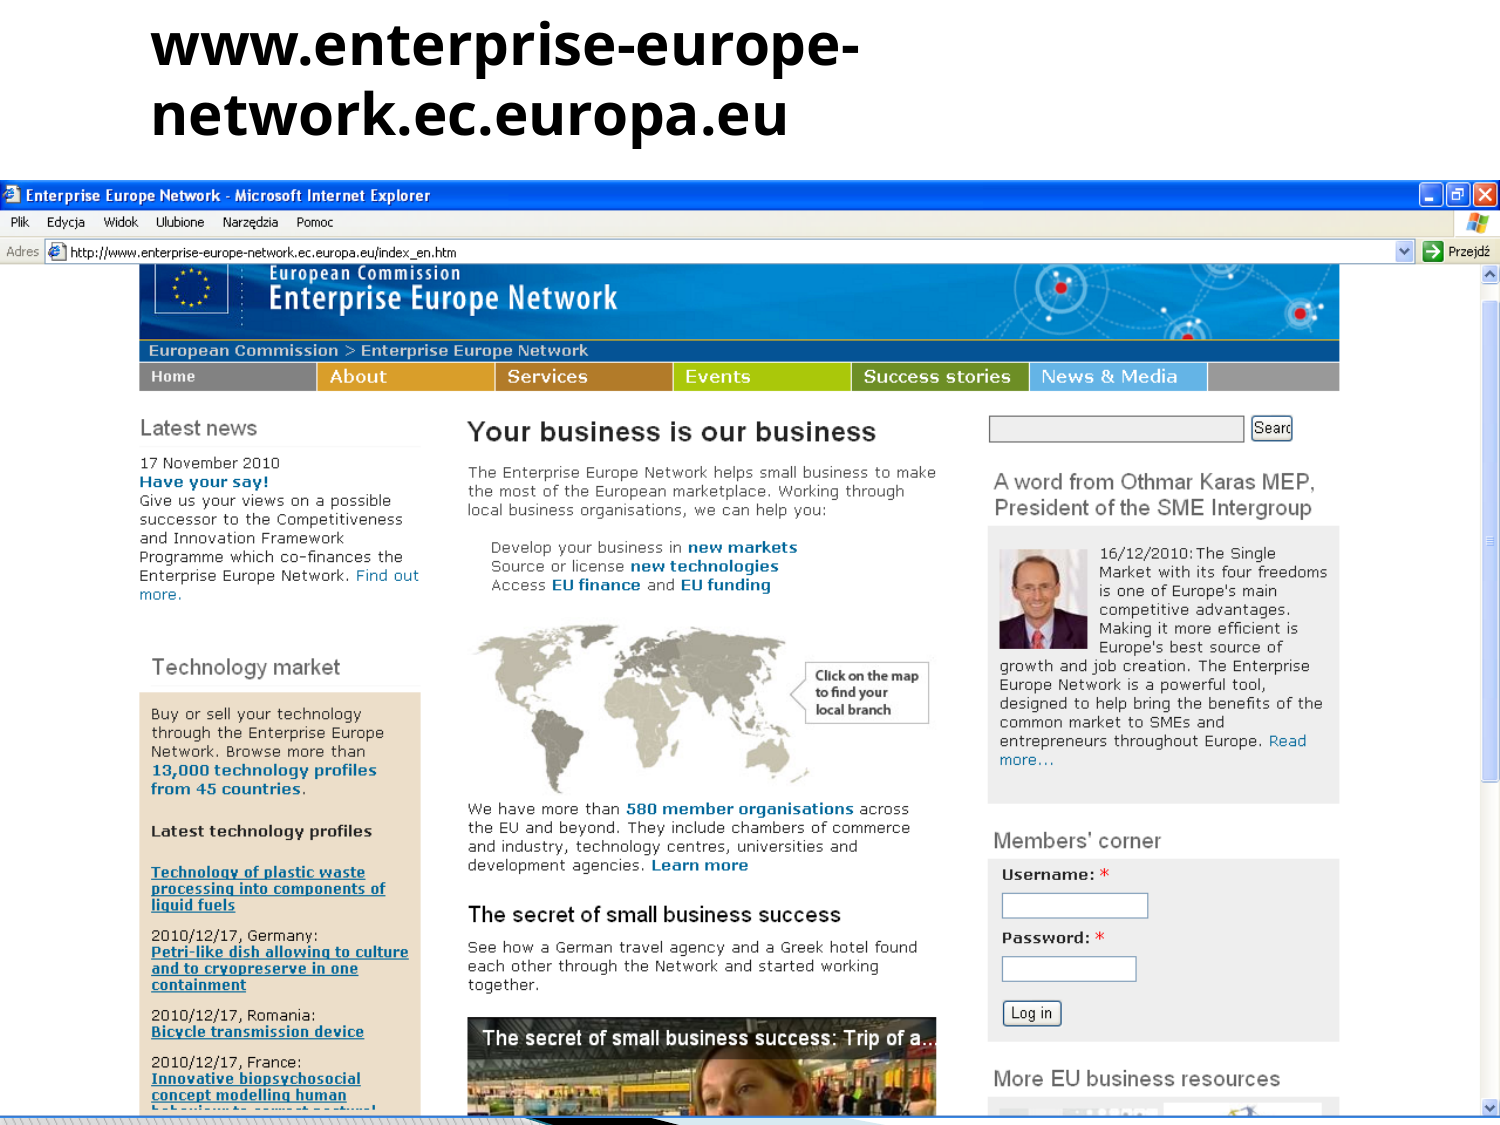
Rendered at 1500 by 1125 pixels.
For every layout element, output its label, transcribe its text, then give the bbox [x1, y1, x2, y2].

text_box www.enterprise-europe-network.ec.europa.eu [135, 0, 1500, 155]
picture [0, 179, 1500, 1118]
